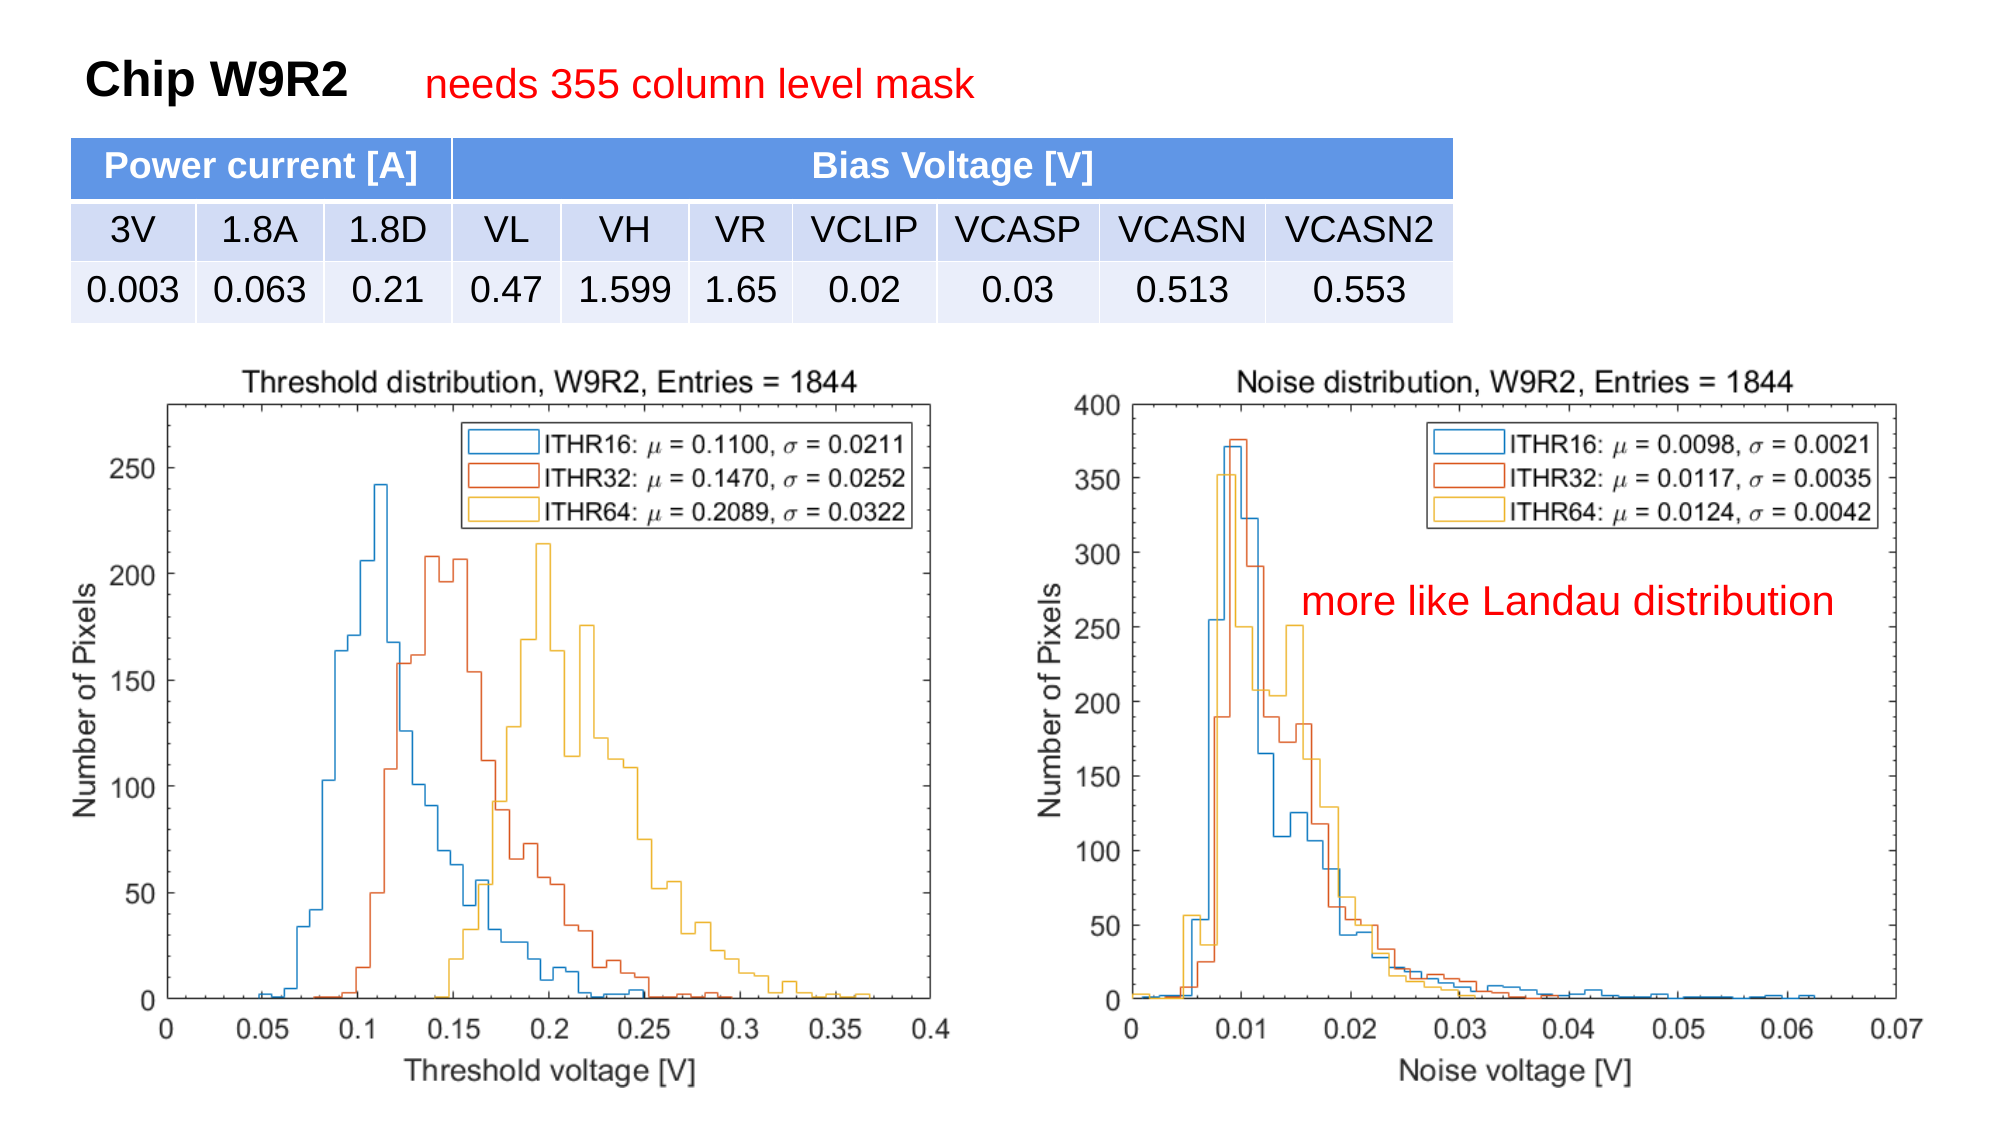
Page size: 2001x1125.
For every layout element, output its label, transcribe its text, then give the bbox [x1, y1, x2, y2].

table_cell 0.02 [793, 262, 936, 323]
table_header Power current [A] [71, 138, 451, 199]
picture [39, 349, 1990, 1088]
table_cell 0.47 [453, 262, 560, 323]
table_cell VL [453, 204, 560, 261]
table_cell 1.65 [690, 262, 792, 323]
table_cell VH [562, 204, 688, 261]
text_box needs 355 column level mask [409, 36, 1024, 114]
table_cell VR [690, 204, 792, 261]
table_cell 0.553 [1266, 262, 1453, 323]
table_cell VCLIP [793, 204, 936, 261]
text_box Chip W9R2 [70, 36, 378, 114]
table_cell 0.03 [938, 262, 1099, 323]
table_cell 3V [71, 204, 195, 261]
table_cell 1.8D [325, 204, 451, 261]
table_cell 0.513 [1100, 262, 1265, 323]
table_cell 1.599 [562, 262, 688, 323]
table_cell VCASN2 [1266, 204, 1453, 261]
table_header Bias Voltage [V] [453, 138, 1453, 199]
table_cell 0.21 [325, 262, 451, 323]
table_cell 0.003 [71, 262, 195, 323]
table_cell 1.8A [197, 204, 323, 261]
table_cell 0.063 [197, 262, 323, 323]
table_cell VCASP [938, 204, 1099, 261]
table_cell VCASN [1100, 204, 1265, 261]
